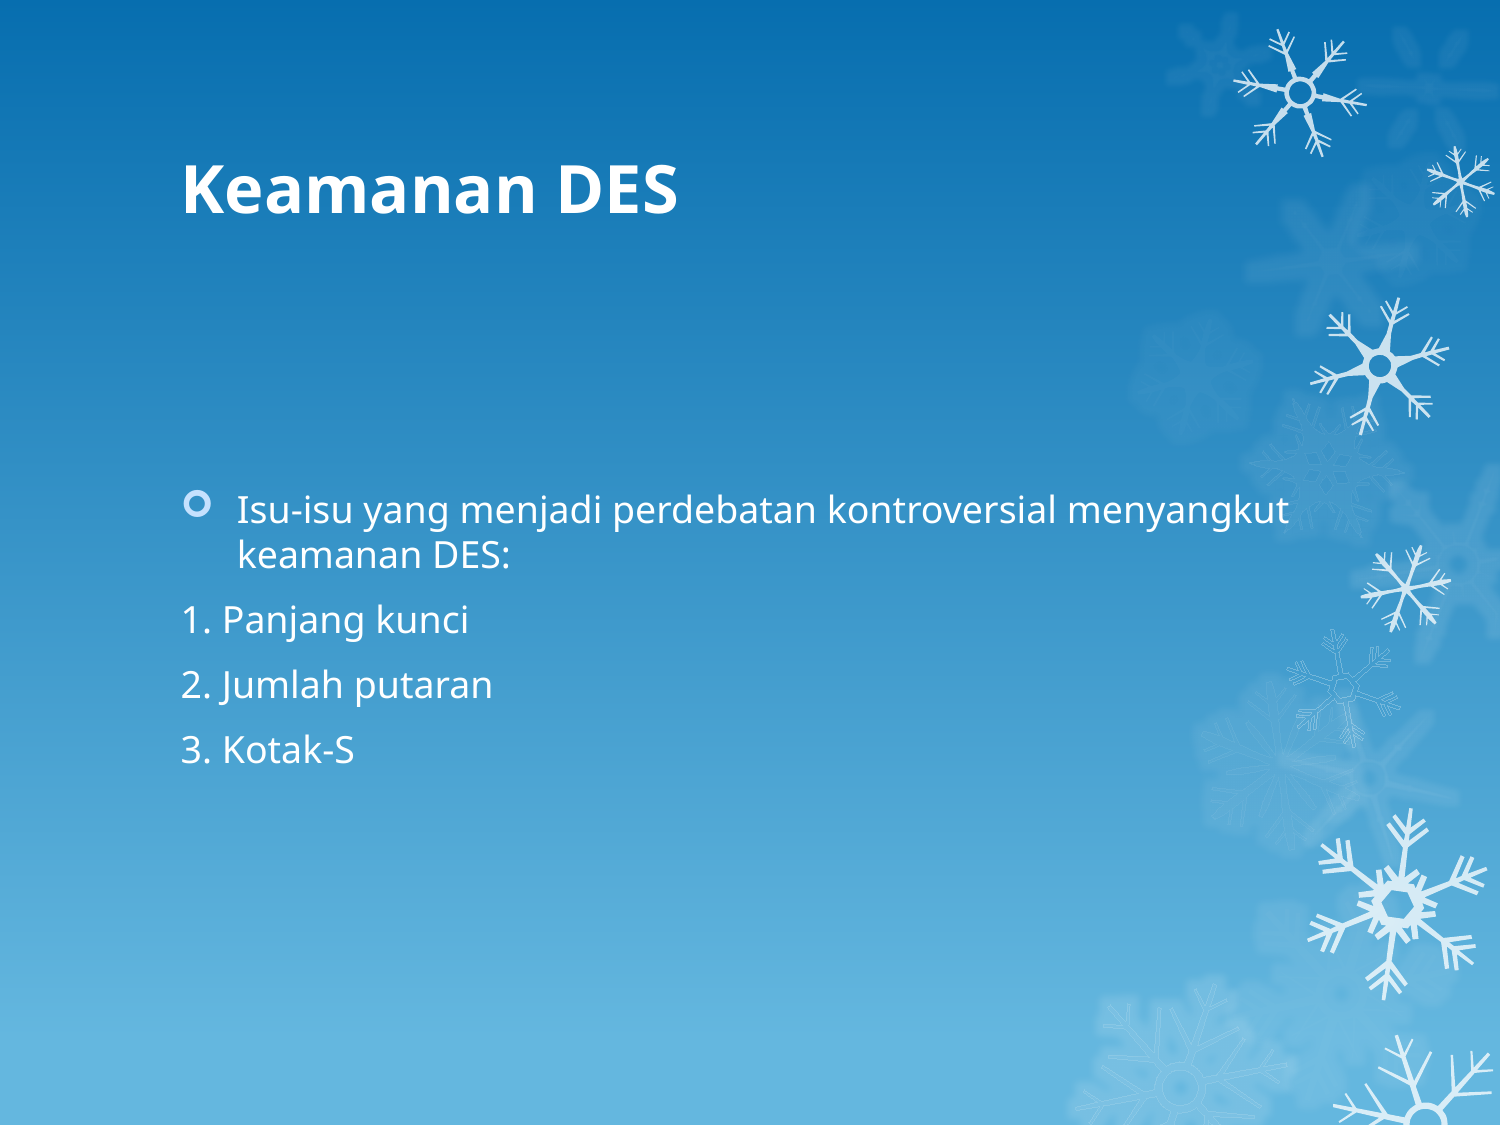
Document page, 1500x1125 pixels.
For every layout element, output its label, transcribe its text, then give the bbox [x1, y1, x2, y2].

table_header 9 [1363, 719, 1409, 724]
table_header 9 [0, 719, 165, 724]
table_header 6 [1335, 686, 1353, 690]
table_header 9 [1437, 719, 1500, 724]
table_header 9 [1359, 694, 1500, 698]
table_cell 7 [1392, 202, 1425, 206]
table_header 9 [1335, 676, 1500, 680]
list Isu-isu yang menjadi perdebatan kontroversial menyangkut keamanan DES: 1. Panjang kunci 2. Jumlah putaran 3. Kotak-S [165, 296, 1335, 962]
title Keamanan DES [165, 110, 1335, 263]
